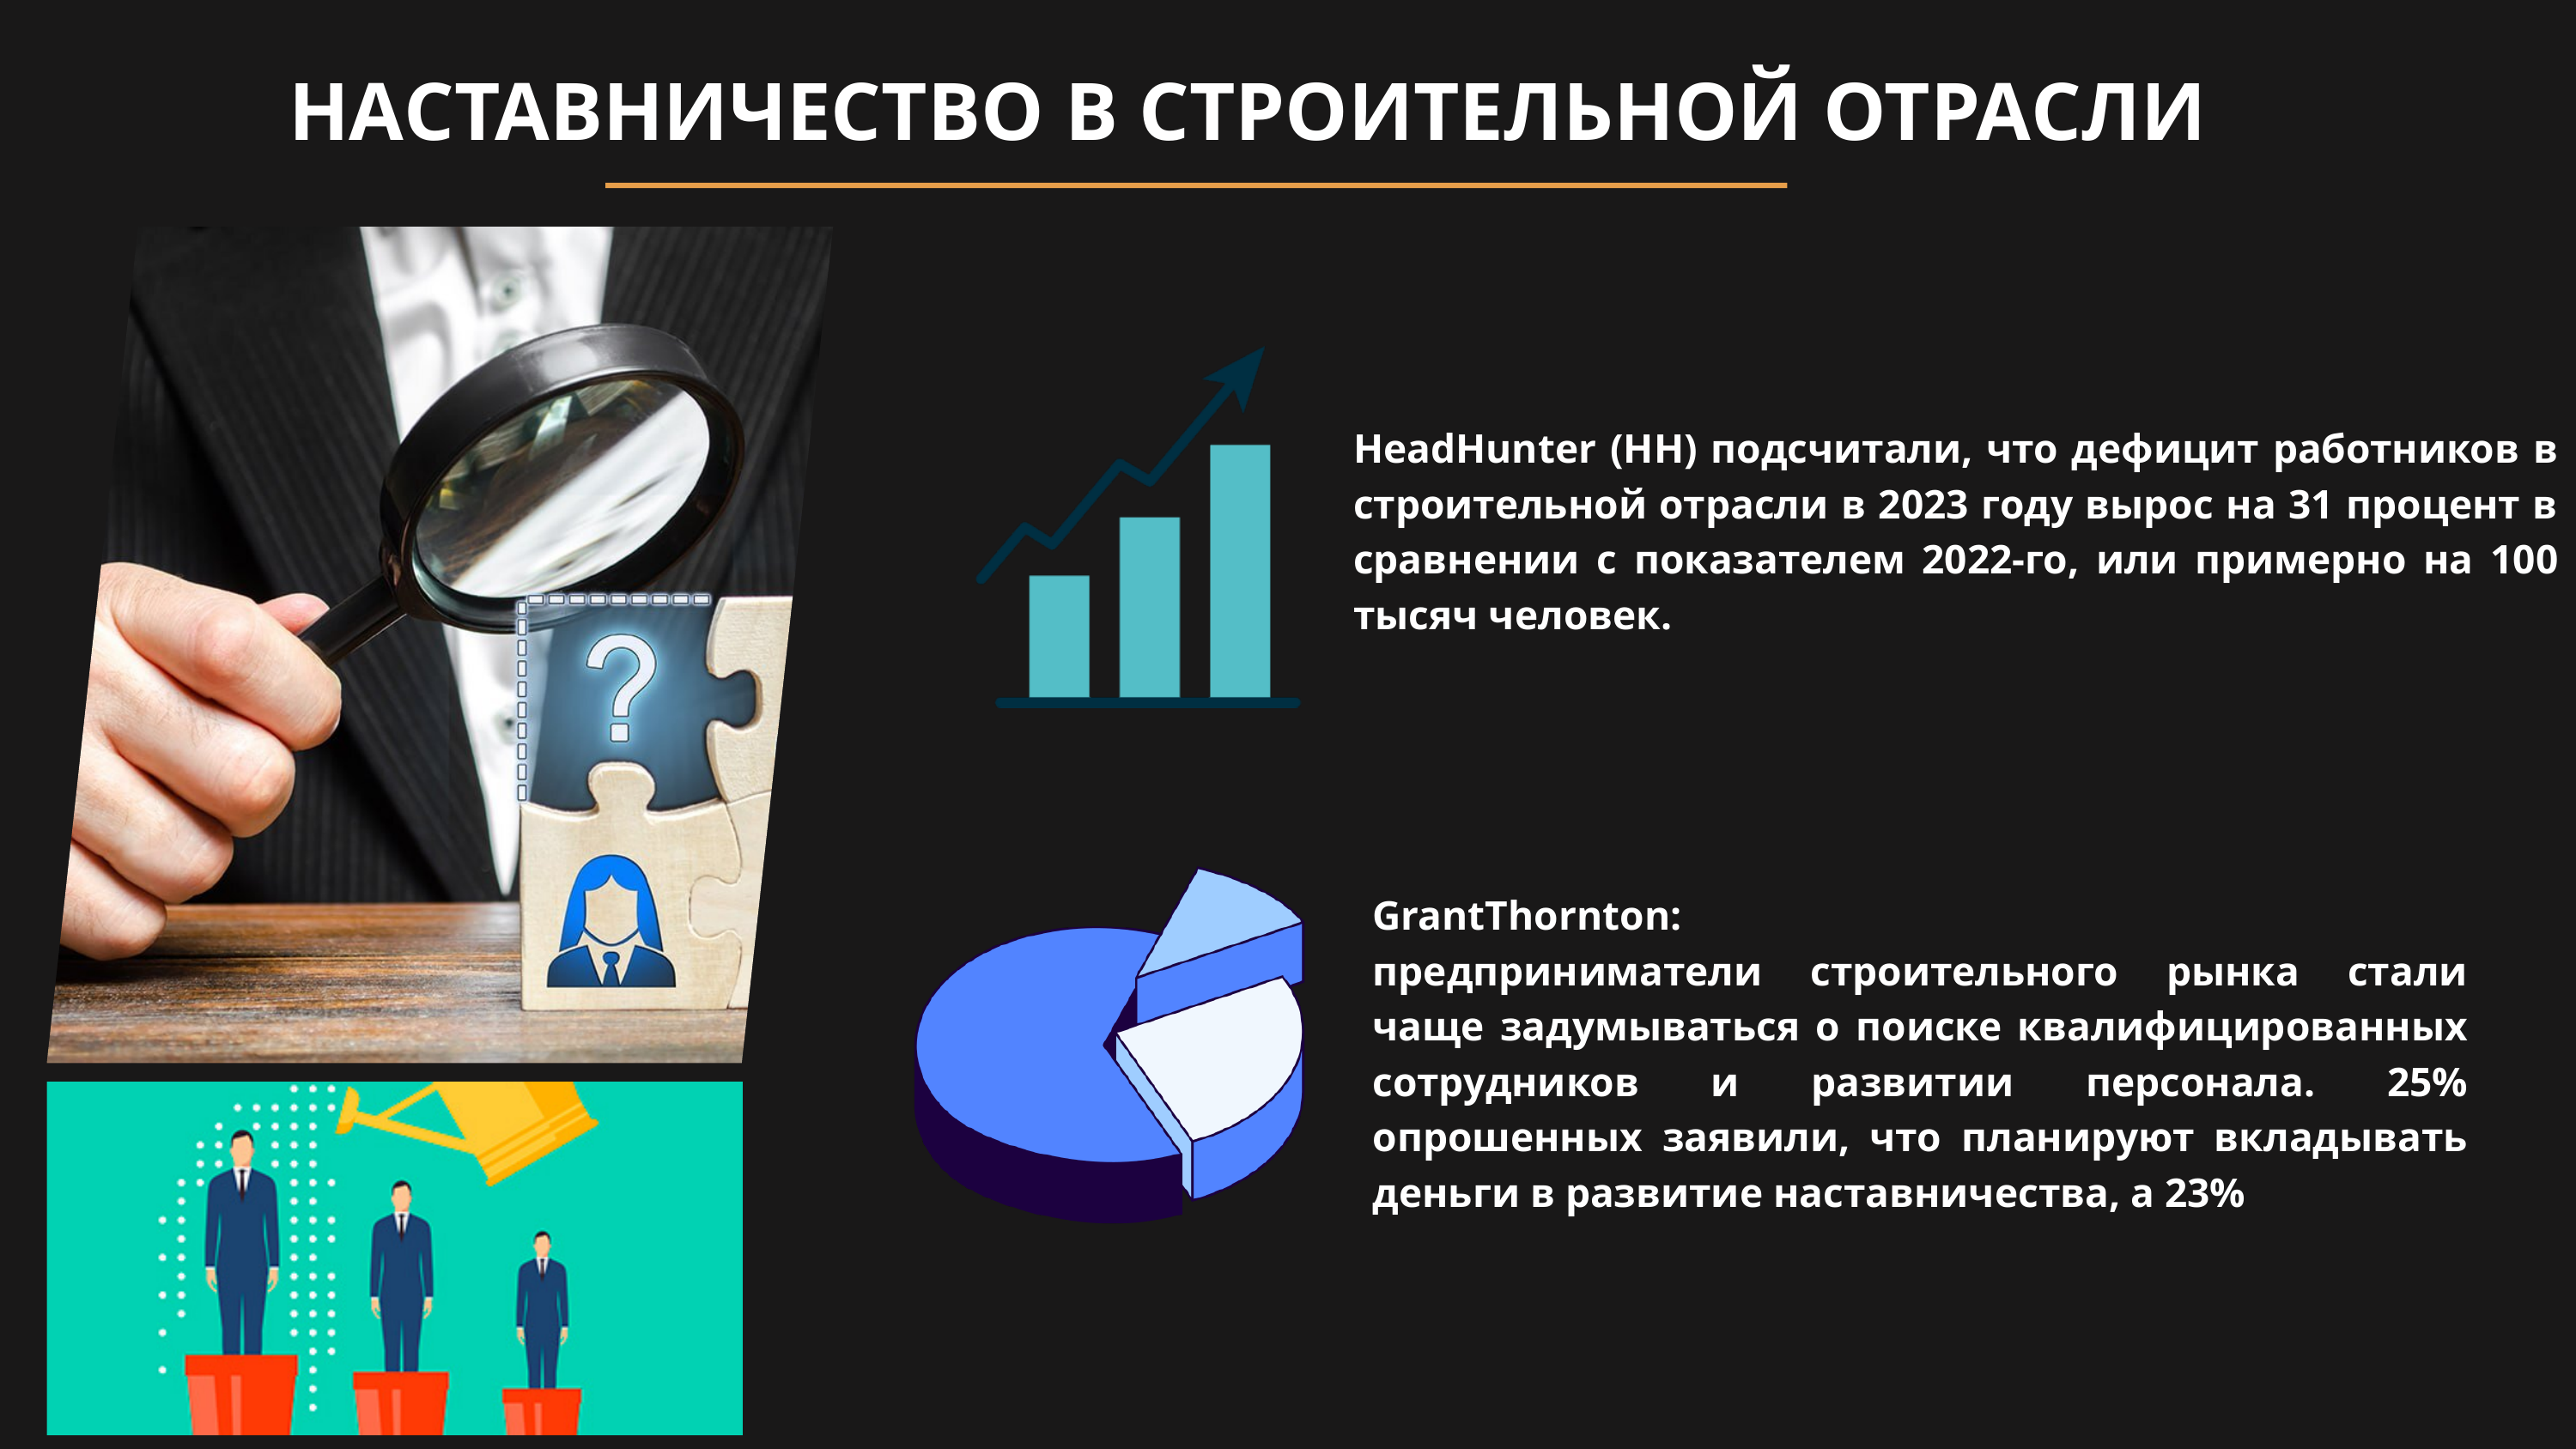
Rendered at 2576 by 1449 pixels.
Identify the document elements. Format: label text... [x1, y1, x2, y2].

text_box GrantThornton: предприниматели строительного рынка стали чаще задумываться о поиске квалифицированных сотрудников и развитии персонала. 25% опрошенных заявили, что планируют вкладывать деньги в развитие наставничества, а 23% [1372, 882, 2468, 1216]
text_box [46, 1082, 743, 1435]
text_box НАСТАВНИЧЕСТВО В СТРОИТЕЛЬНОЙ ОТРАСЛИ [267, 55, 2336, 258]
text_box HeadHunter (HH) подсчитали, что дефицит работников в строительной отрасли в 2023 году вырос на 31 процент в сравнении с показателем 2022-го, или примерно на 100 тысяч человек. [1353, 415, 2559, 638]
text_box [889, 866, 1317, 1233]
text_box [975, 346, 1302, 709]
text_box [46, 226, 834, 1064]
